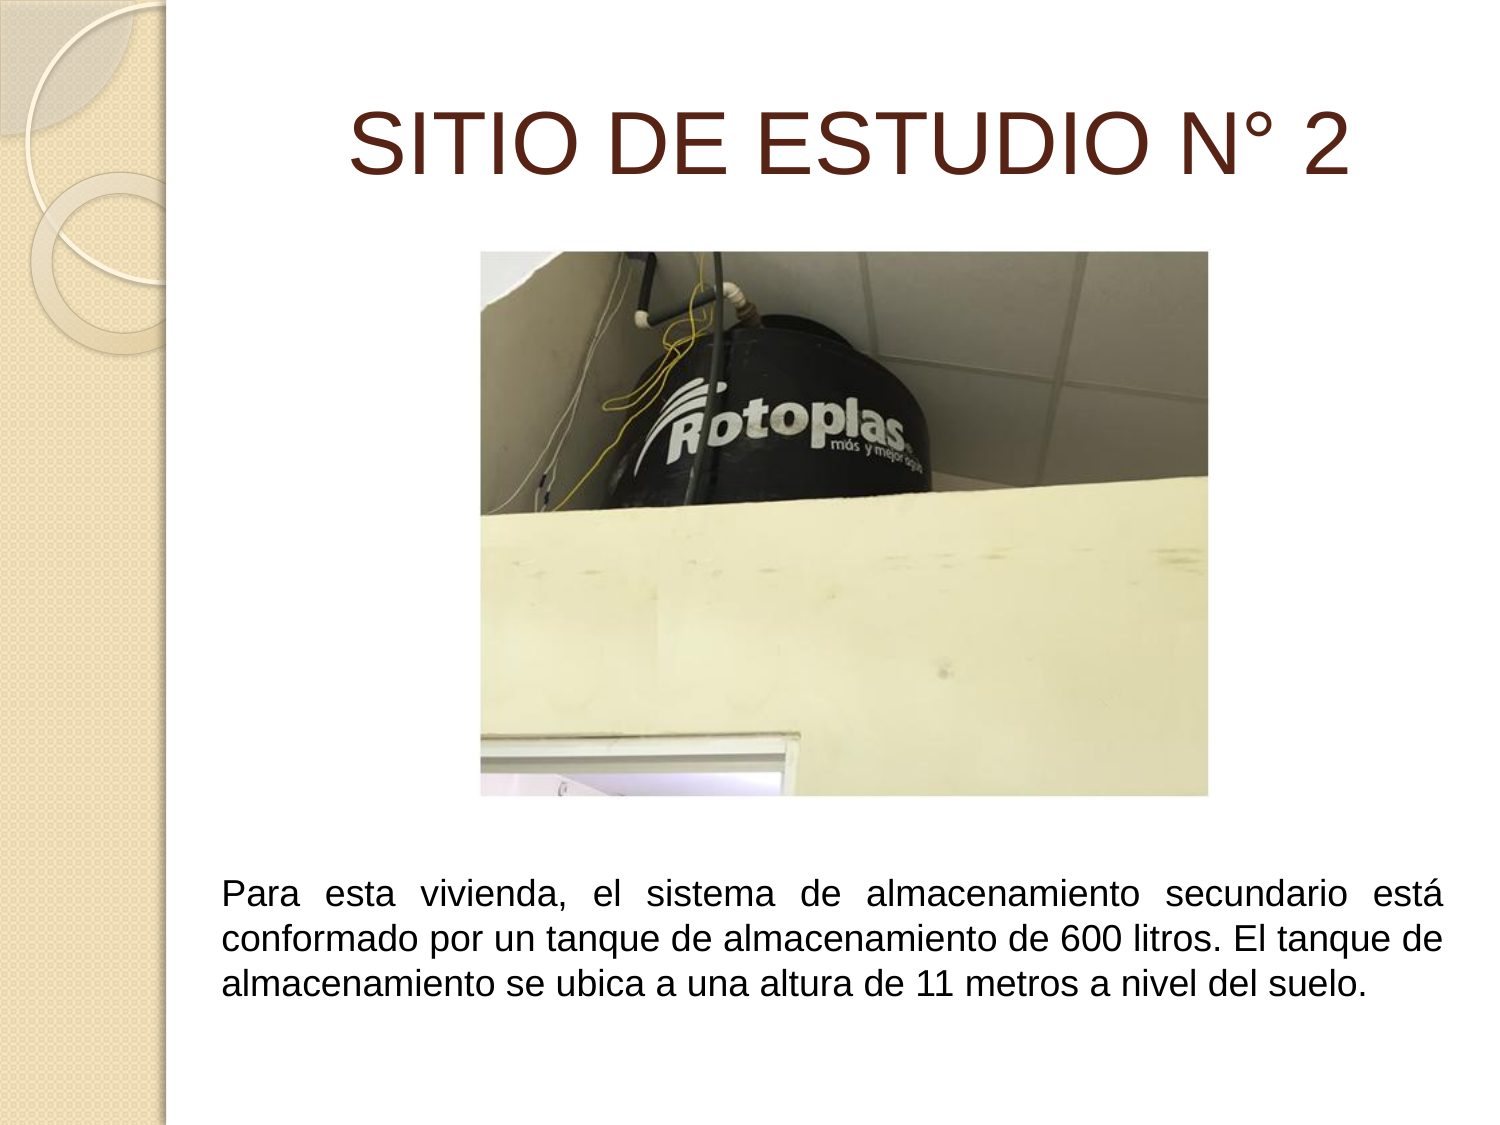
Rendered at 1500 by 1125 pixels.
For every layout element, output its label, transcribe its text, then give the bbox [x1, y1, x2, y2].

text_box Para esta vivienda, el sistema de almacenamiento secundario está conformado por un tanque de almacenamiento de 600 litros. El tanque de almacenamiento se ubica a una altura de 11 metros a nivel del suelo. [206, 861, 1459, 1012]
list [477, 249, 1211, 799]
title SITIO DE ESTUDIO N° 2 [235, 45, 1466, 233]
